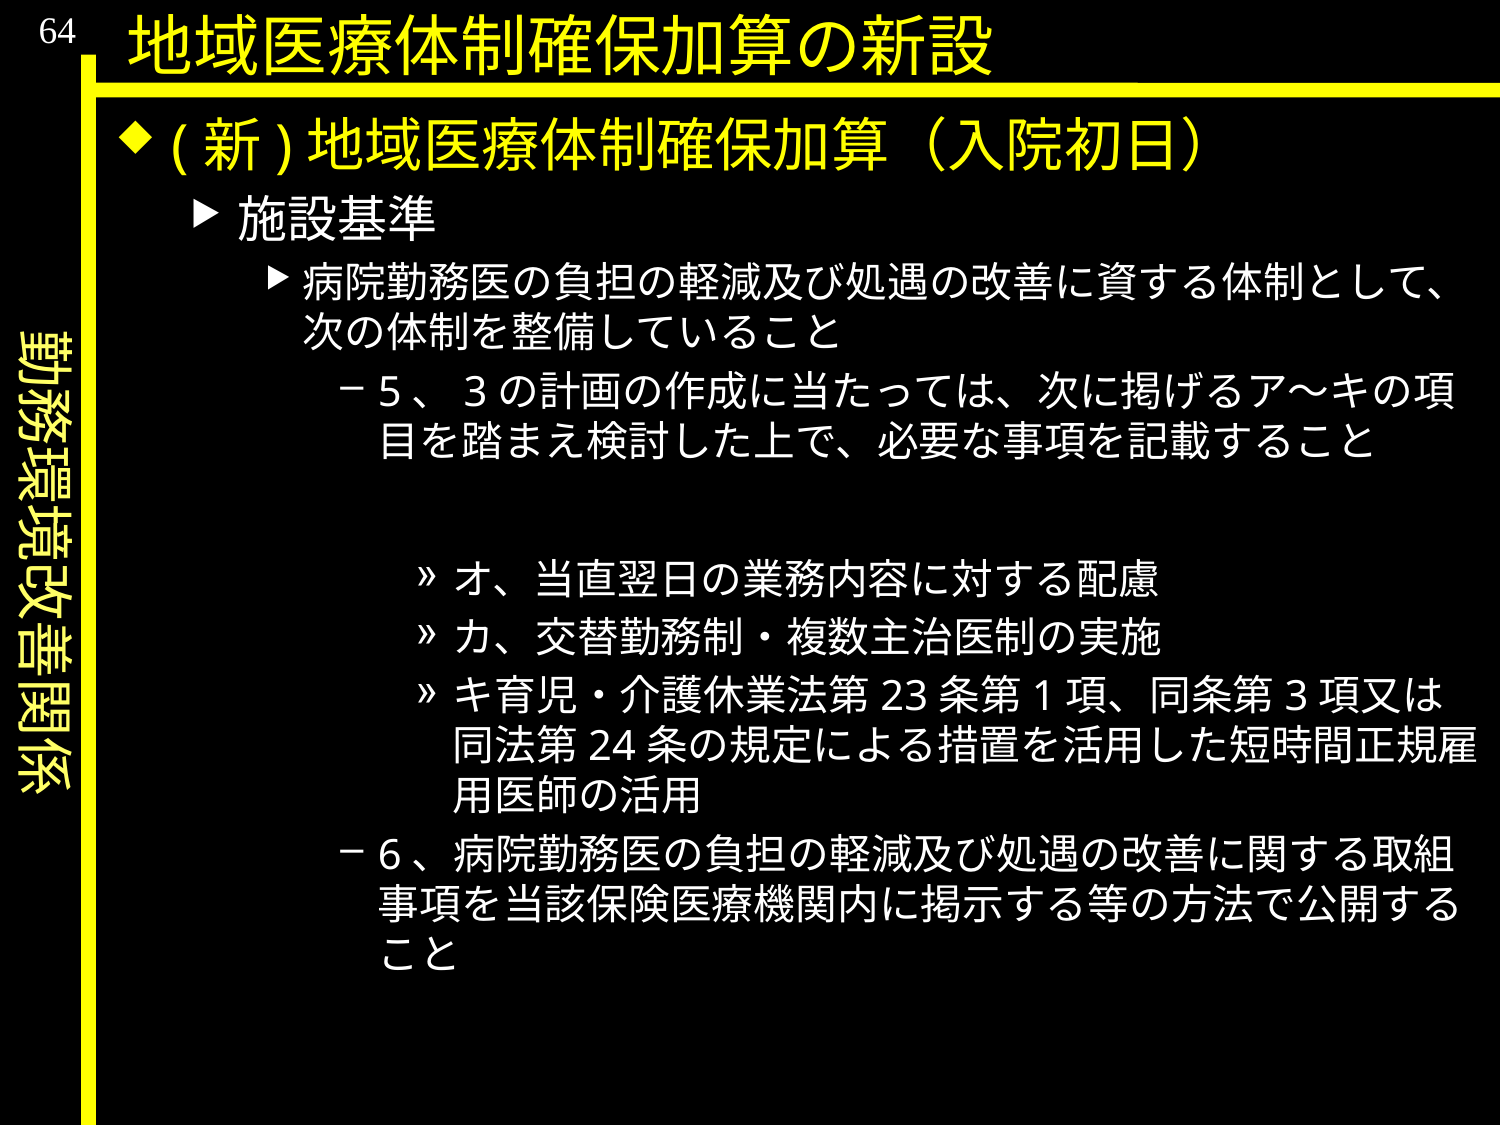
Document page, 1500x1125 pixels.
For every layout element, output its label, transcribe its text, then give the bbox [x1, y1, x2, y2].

text_box 勤務環境改善関係 [16, 0, 77, 1125]
text_box 地域医療体制確保加算の新設 [112, 0, 1477, 90]
text_box 64 [23, 0, 160, 59]
list (新)地域医療体制確保加算（入院初日） 施設基準 病院勤務医の負担の軽減及び処遇の改善に資する体制として、次の体制を整備していること 5、3の計画の作成に当たっては、次に掲げるア〜キの項目を踏まえ検討した上で、必要な事項を記載すること オ、当直翌日の業務内容に対する配慮 カ、交替勤務制・複数主治医制の実施 キ育児・介護休業法第23条第1項、同条第3項又は同法第24条の規定による措置を活用した短時間正規雇用医師の活用 6、病院勤務医の負担の軽減及び処遇の改善に関する取組事項を当該保険医療機関内に掲示する等の方法で公開すること [100, 100, 1496, 1120]
